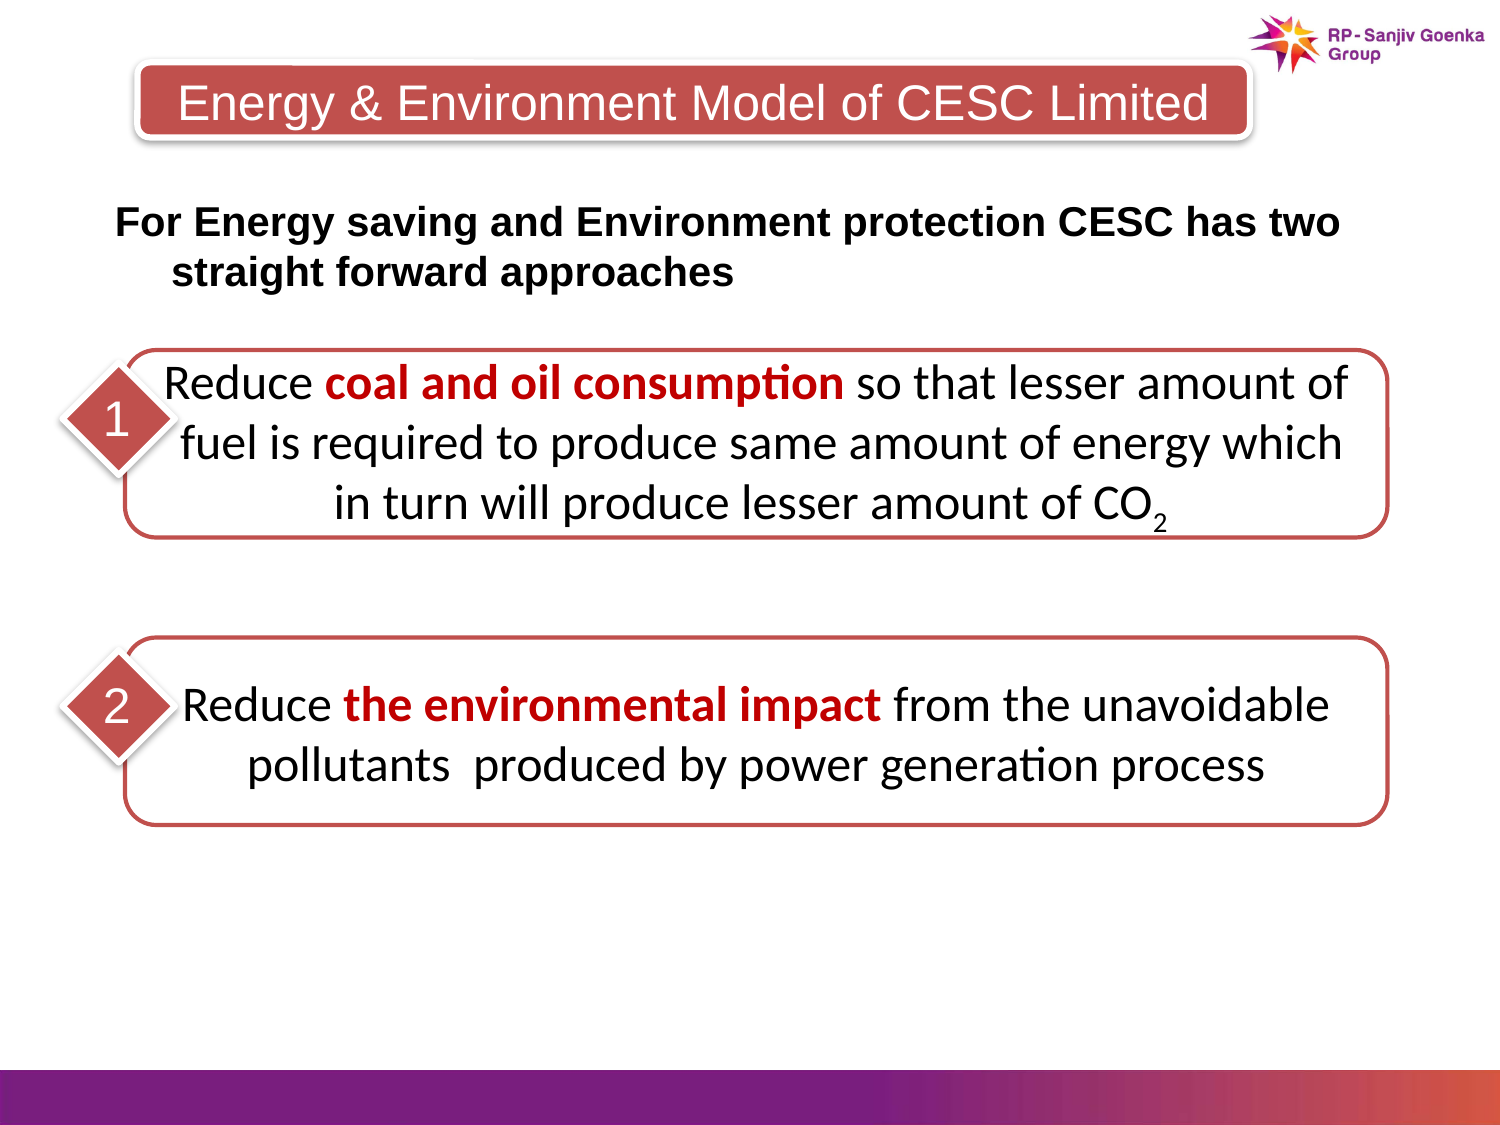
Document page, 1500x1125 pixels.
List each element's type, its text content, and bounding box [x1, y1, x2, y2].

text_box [62, 362, 176, 476]
picture [1247, 12, 1488, 76]
text_box Energy & Environment Model of CESC Limited [134, 59, 1254, 141]
text_box For Energy saving and Environment protection CESC has two straight forward approaches [99, 187, 1426, 388]
text_box Reduce coal and oil consumption so that lesser amount of fuel is required to produce same amount of energy which in turn will produce lesser amount of CO2 [122, 347, 1390, 540]
text_box Reduce the environmental impact from the unavoidable pollutants produced by power generation process [122, 635, 1390, 828]
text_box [62, 649, 176, 763]
picture [0, 1070, 1500, 1125]
